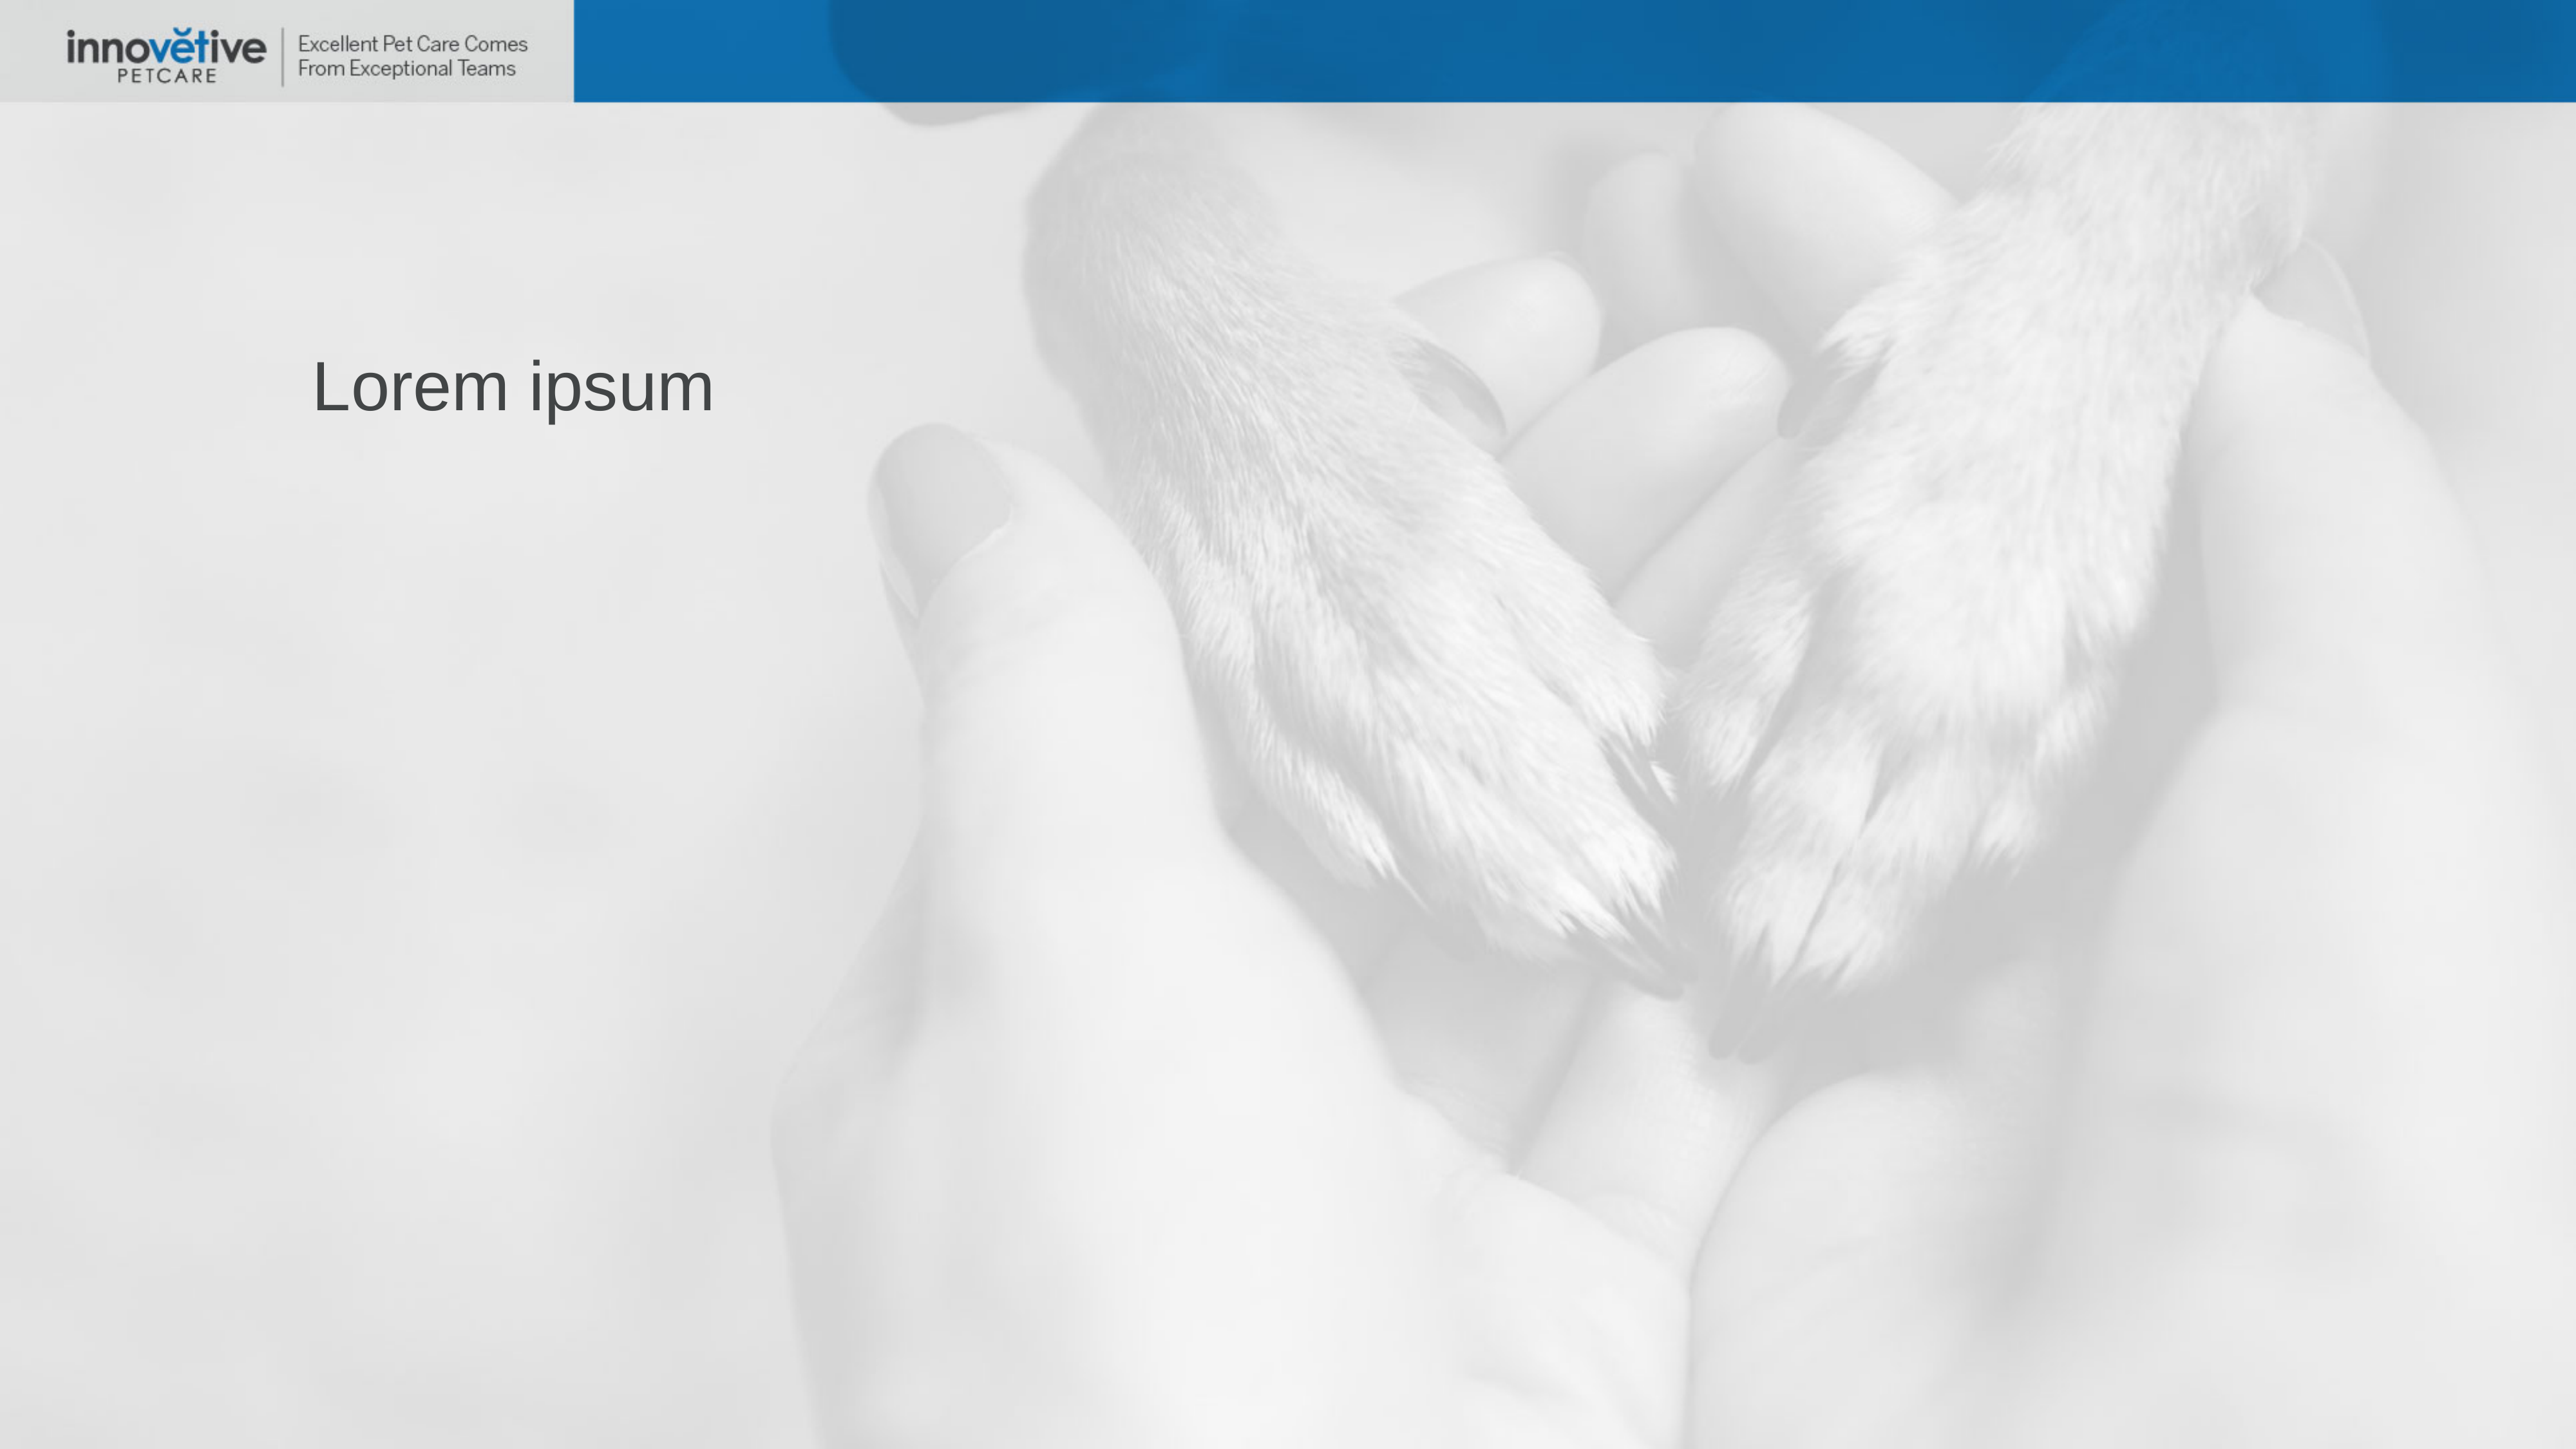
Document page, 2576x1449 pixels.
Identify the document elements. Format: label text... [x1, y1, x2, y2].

picture [0, 0, 2576, 1449]
text_box Lorem ipsum [299, 328, 2255, 438]
